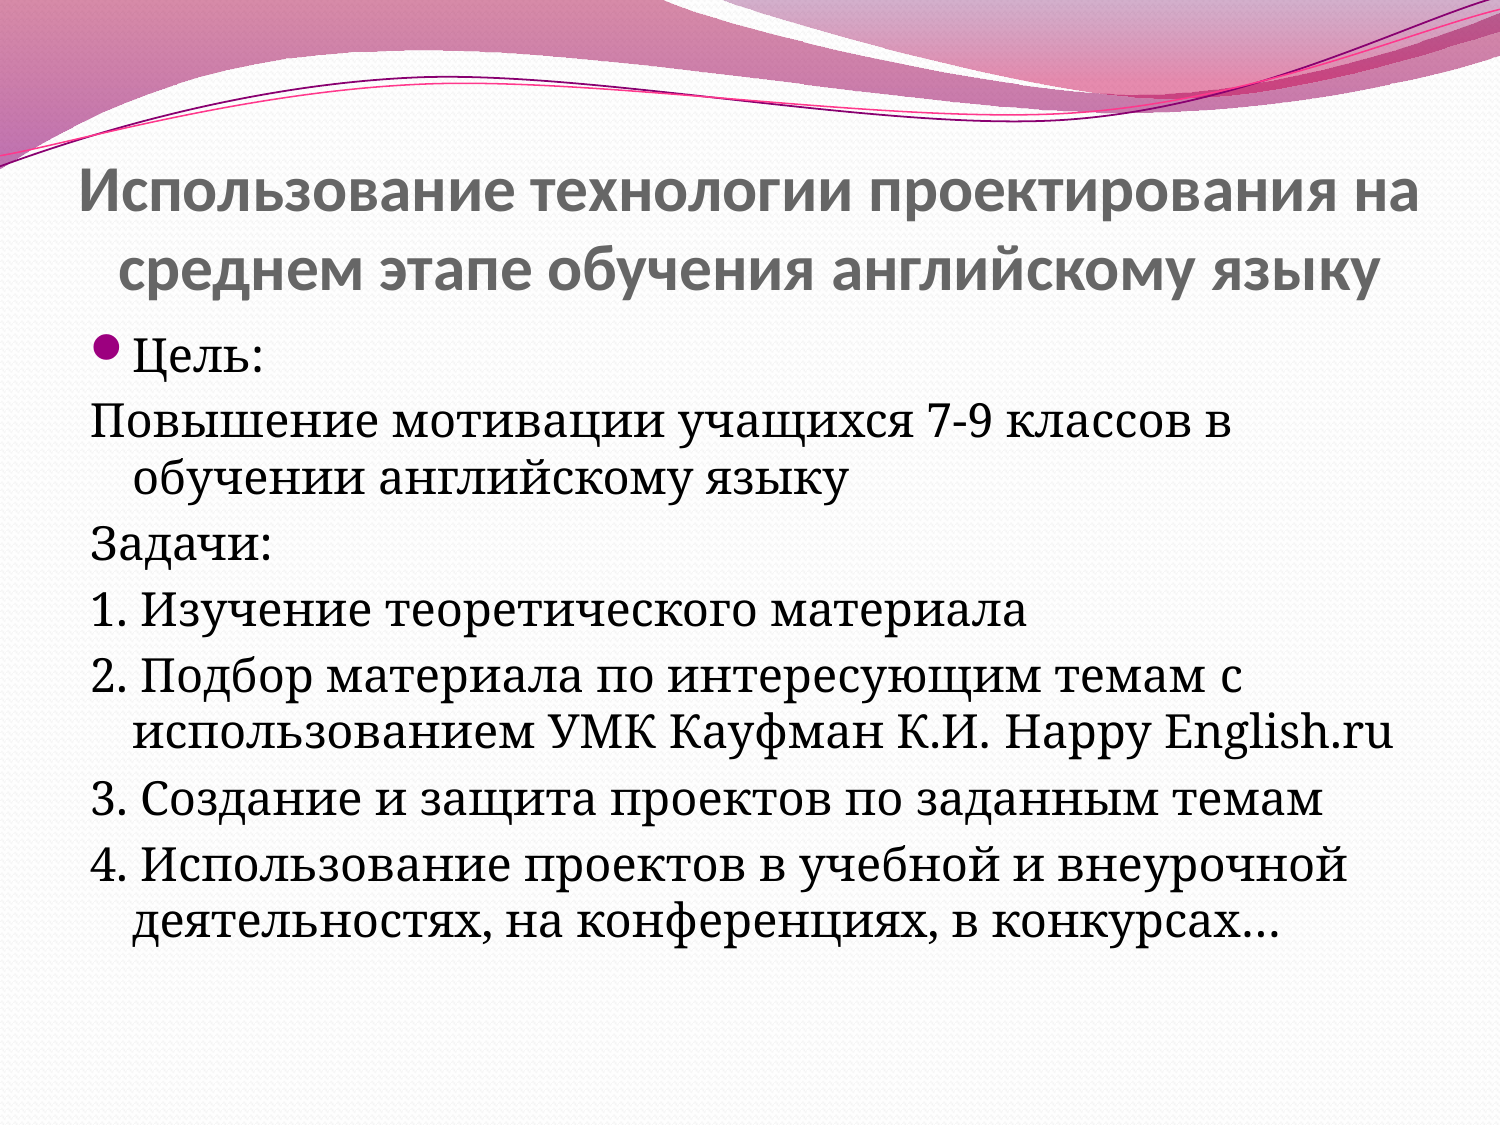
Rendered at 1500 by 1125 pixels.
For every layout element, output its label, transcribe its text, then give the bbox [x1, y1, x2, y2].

title Использование технологии проектирования на среднем этапе обучения английскому языку [75, 115, 1425, 303]
list Цель: Повышение мотивации учащихся 7-9 классов в обучении английскому языку Задачи: 1. Изучение теоретического материала 2. Подбор материала по интересующим темам c использованием УМК Кауфман К.И. Happy English.ru 3. Создание и защита проектов по заданным темам 4. Использование проектов в учебной и внеурочной деятельностях, на конференциях, в конкурсах… [75, 317, 1425, 1038]
